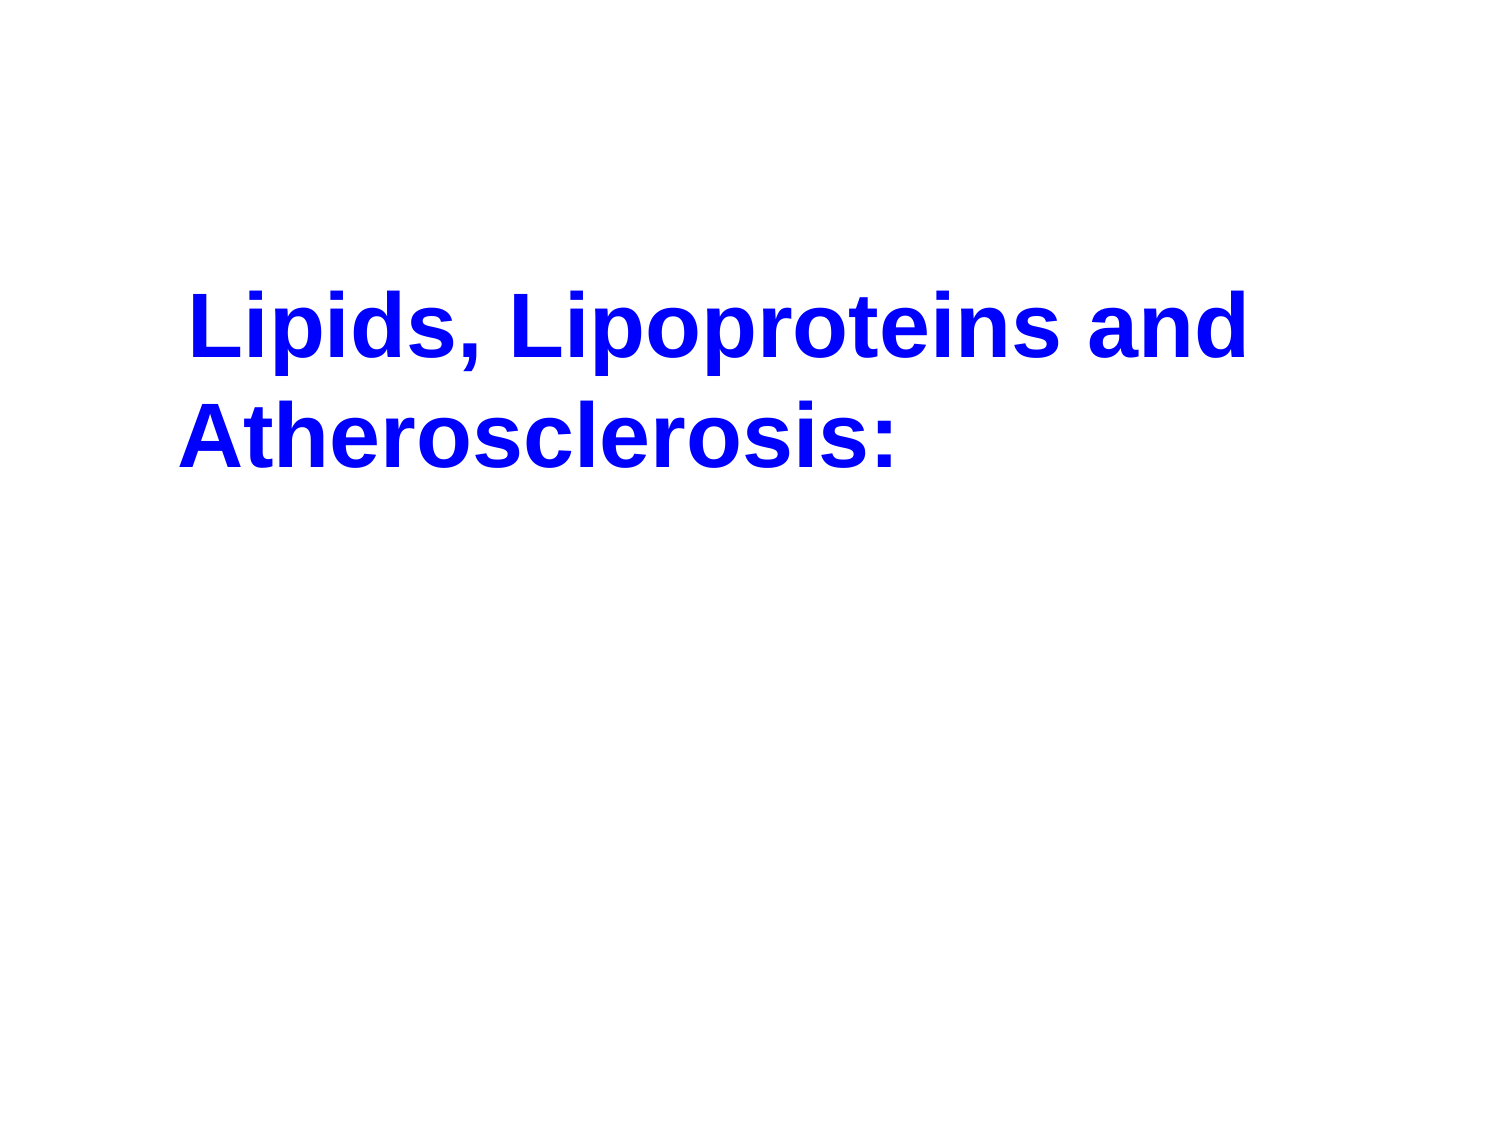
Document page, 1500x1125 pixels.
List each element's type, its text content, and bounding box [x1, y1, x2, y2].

text_box Lipids, Lipoproteins and Atherosclerosis: [162, 258, 1375, 1067]
